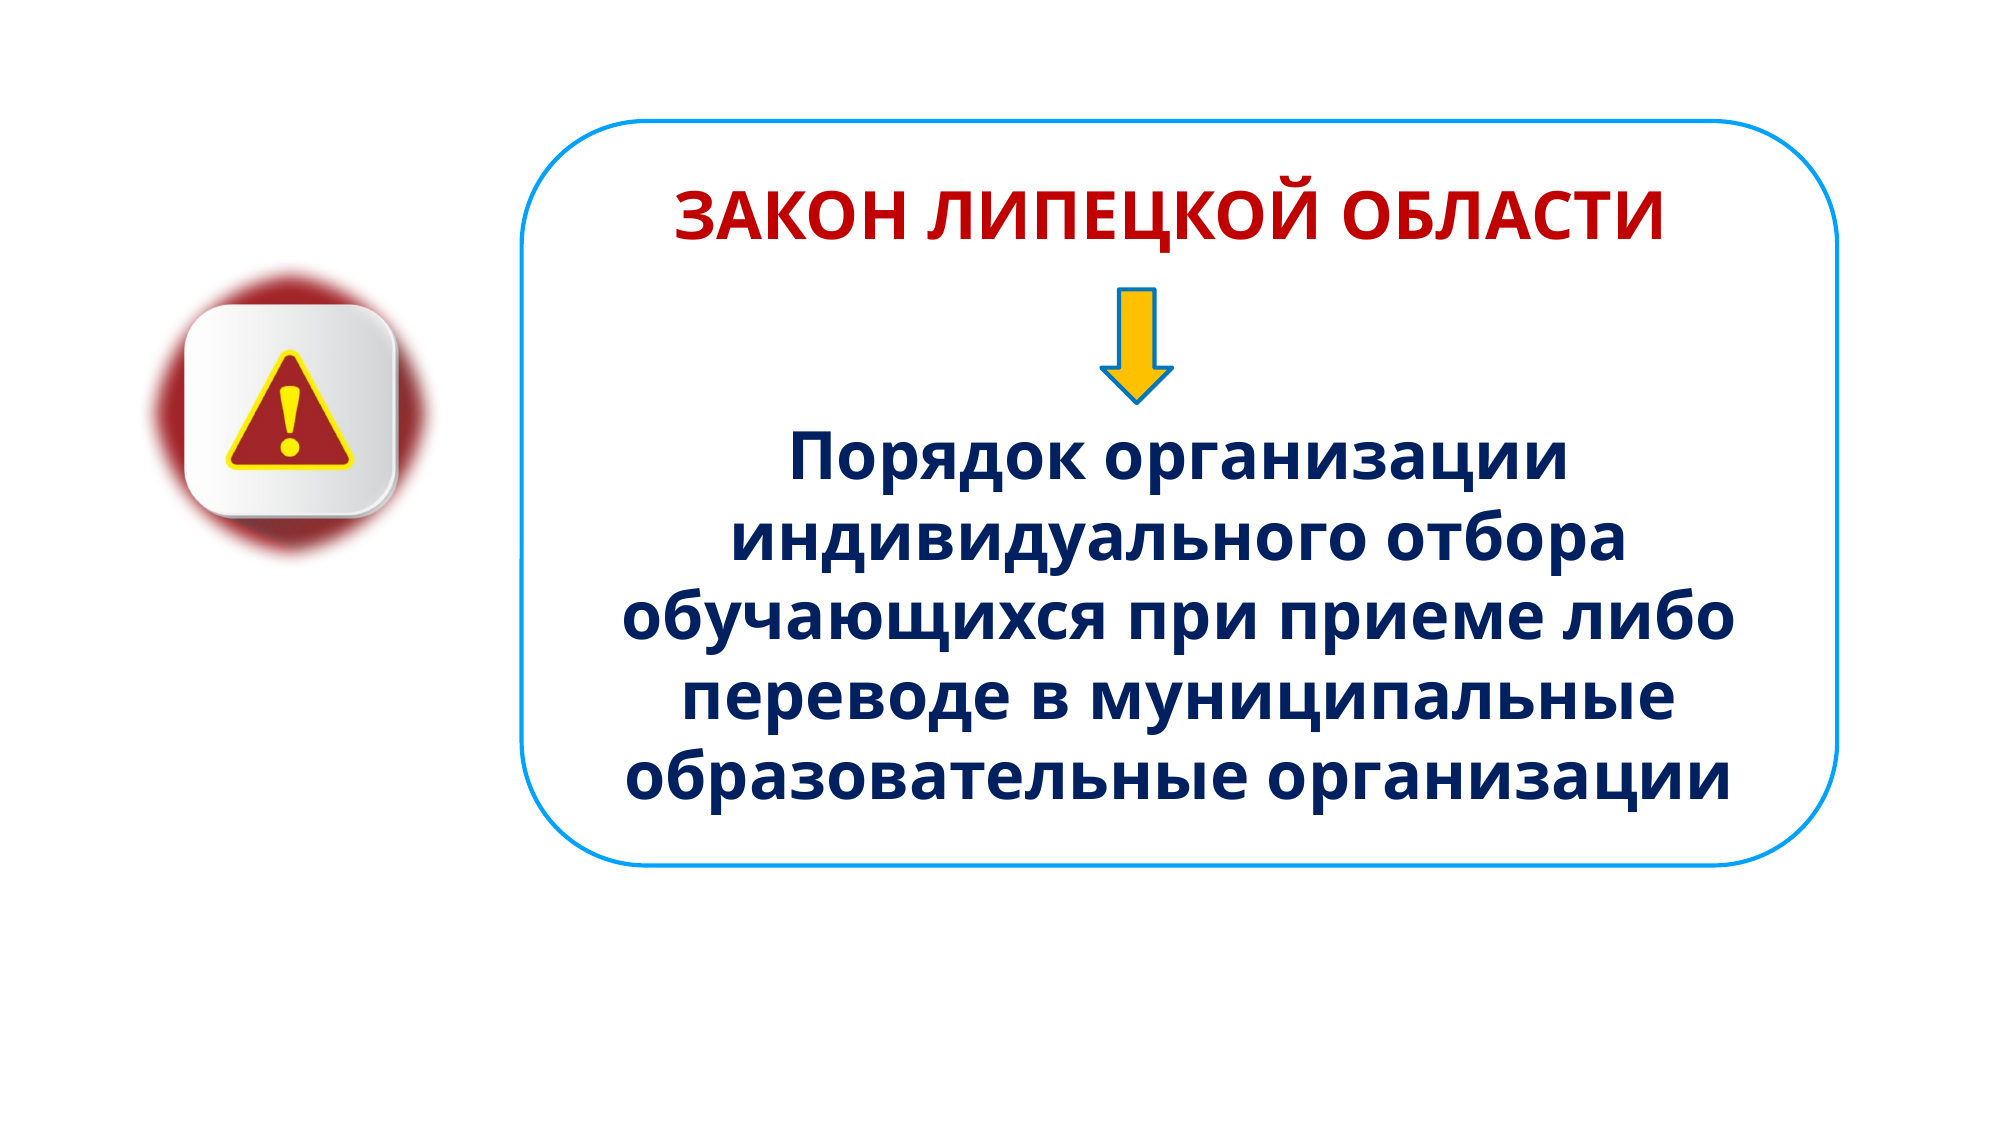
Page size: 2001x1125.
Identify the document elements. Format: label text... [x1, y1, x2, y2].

picture [136, 256, 445, 572]
text_box ЗАКОН ЛИПЕЦКОЙ ОБЛАСТИ Порядок организации индивидуального отбора обучающихся при приеме либо переводе в муниципальные образовательные организации [519, 118, 1840, 868]
text_box [1099, 287, 1175, 406]
